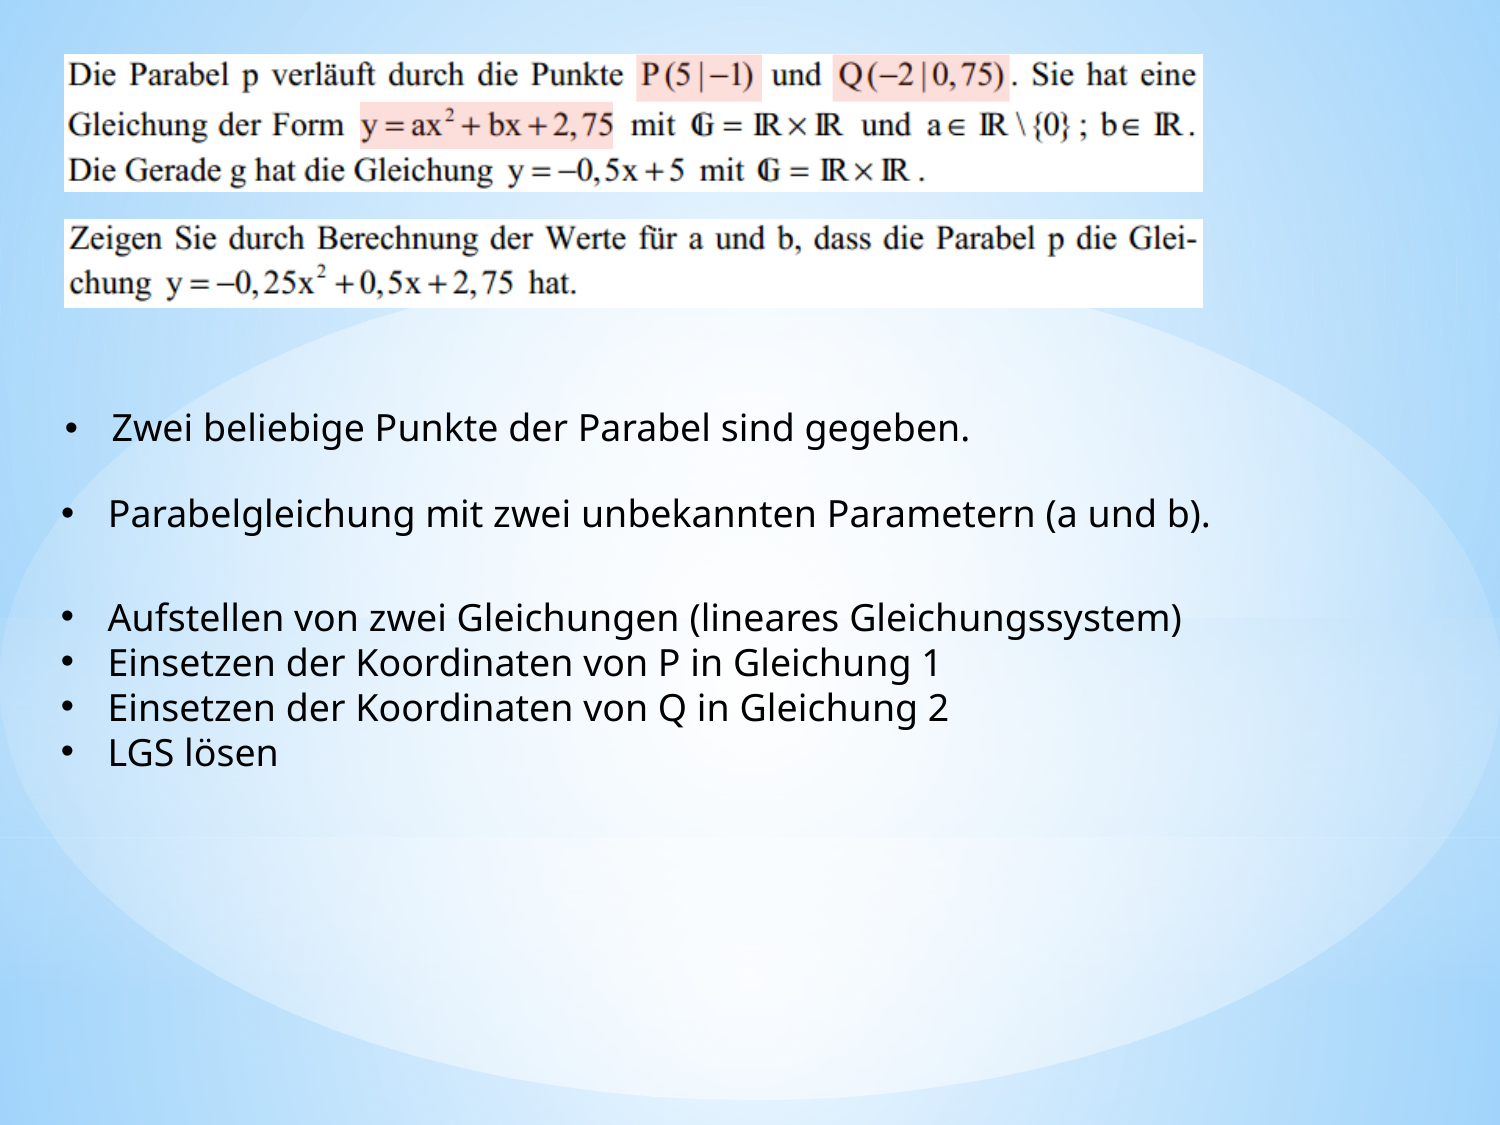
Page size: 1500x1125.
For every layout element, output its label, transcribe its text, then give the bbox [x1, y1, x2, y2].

text_box Parabelgleichung mit zwei unbekannten Parametern (a und b). [46, 482, 1227, 543]
picture [64, 54, 1203, 193]
picture [64, 219, 1203, 308]
text_box Zwei beliebige Punkte der Parabel sind gegeben. [50, 397, 987, 457]
text_box Aufstellen von zwei Gleichungen (lineares Gleichungssystem) Einsetzen der Koordinaten von P in Gleichung 1 Einsetzen der Koordinaten von Q in Gleichung 2 LGS lösen [46, 586, 1198, 781]
